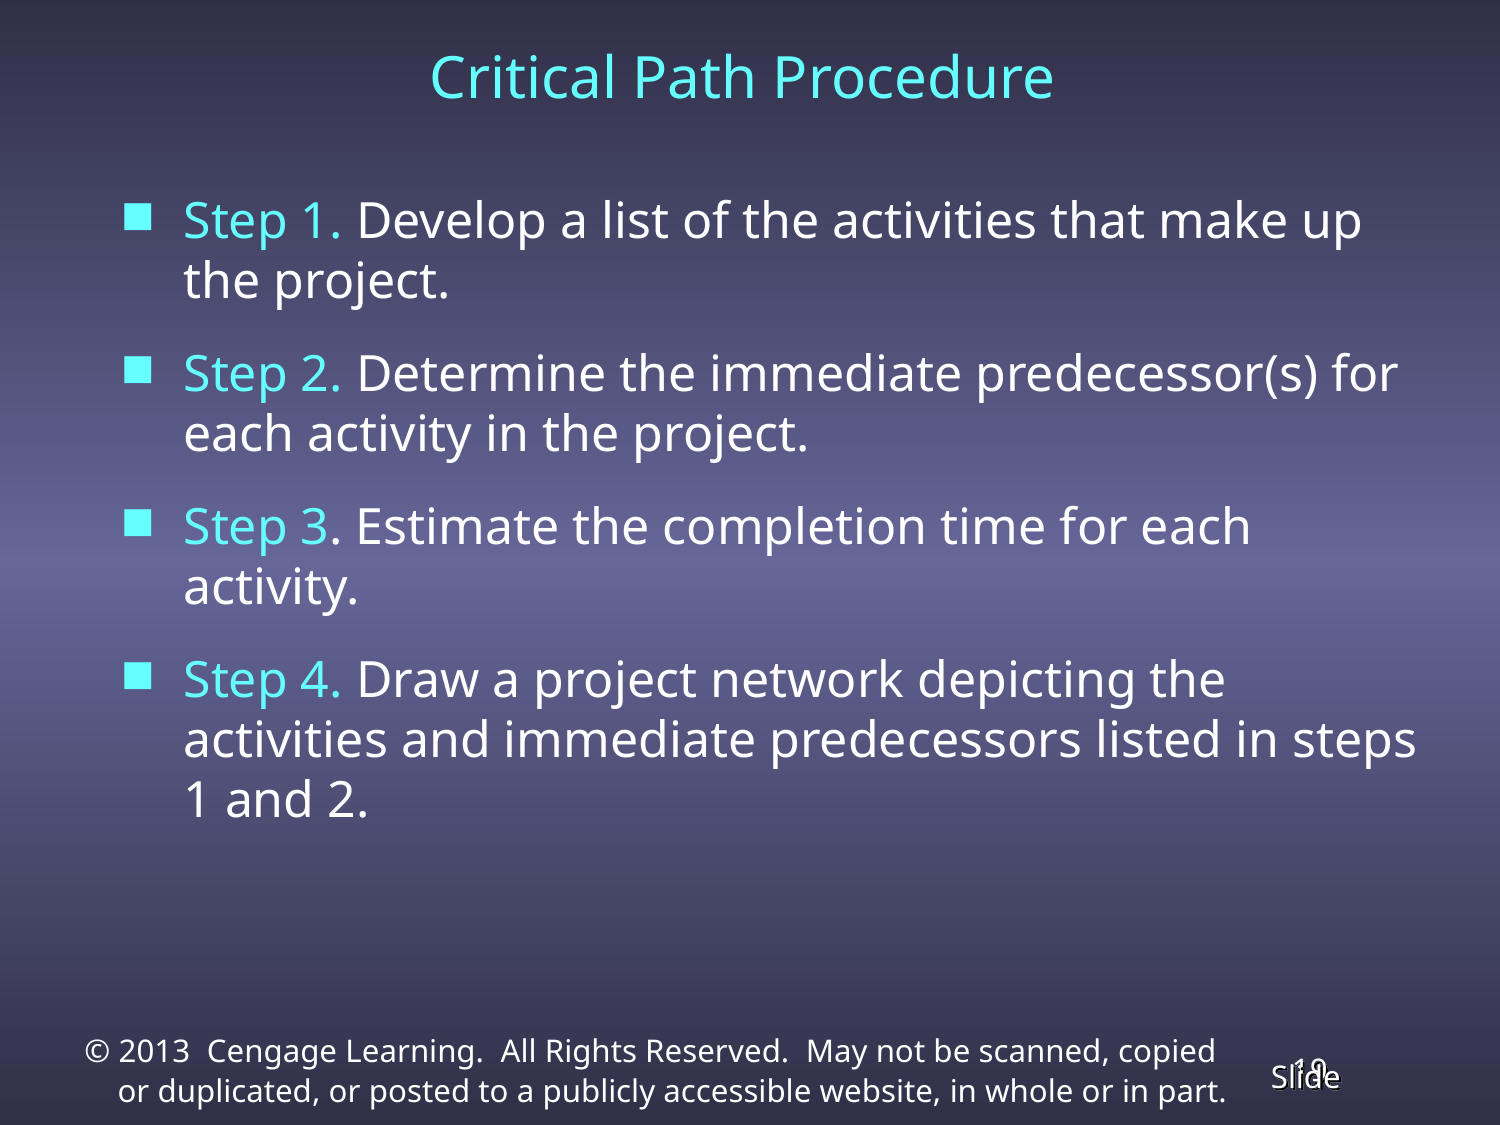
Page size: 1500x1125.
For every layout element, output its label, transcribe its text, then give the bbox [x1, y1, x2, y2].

text_box Critical Path Procedure [112, 8, 1388, 143]
text_box Step 1. Develop a list of the activities that make up the project. Step 2. Determine the immediate predecessor(s) for each activity in the project. Step 3. Estimate the completion time for each activity. Step 4. Draw a project network depicting the activities and immediate predecessors listed in steps 1 and 2. [112, 180, 1442, 1058]
